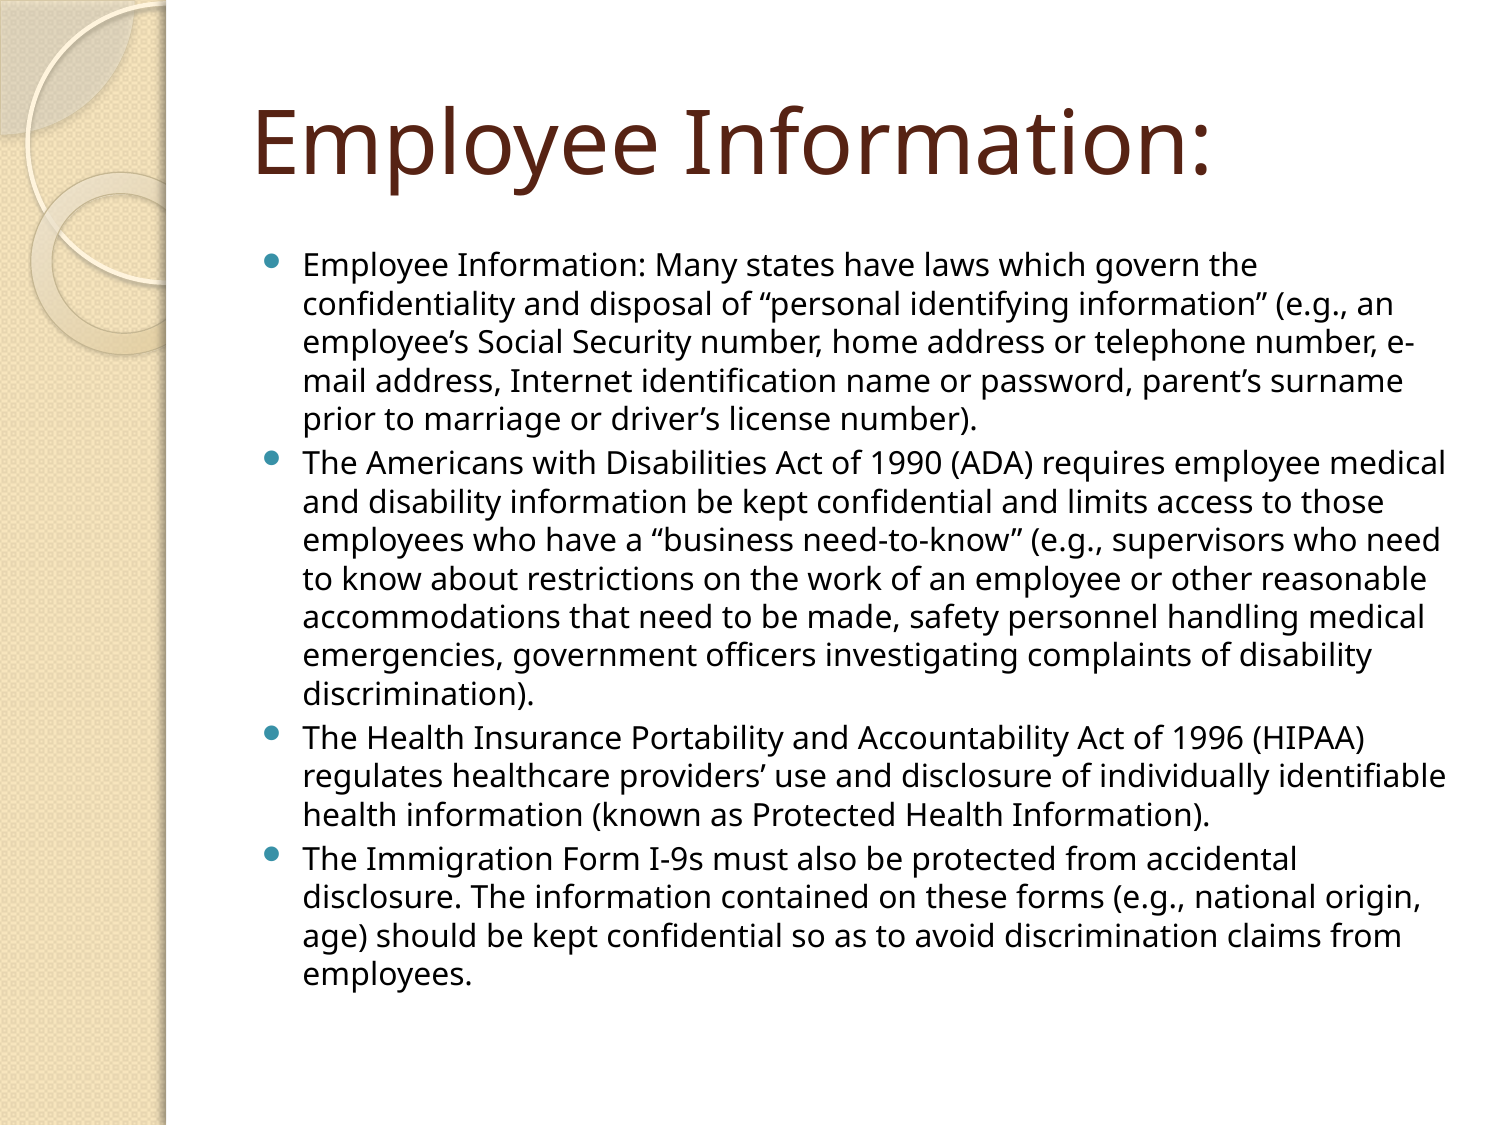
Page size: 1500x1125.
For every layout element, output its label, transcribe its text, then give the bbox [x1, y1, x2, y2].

list Employee Information: Many states have laws which govern the confidentiality and disposal of “personal identifying information” (e.g., an employee’s Social Security number, home address or telephone number, e-mail address, Internet identification name or password, parent’s surname prior to marriage or driver’s license number). The Americans with Disabilities Act of 1990 (ADA) requires employee medical and disability information be kept confidential and limits access to those employees who have a “business need-to-know” (e.g., supervisors who need to know about restrictions on the work of an employee or other reasonable accommodations that need to be made, safety personnel handling medical emergencies, government officers investigating complaints of disability discrimination). The Health Insurance Portability and Accountability Act of 1996 (HIPAA) regulates healthcare providers’ use and disclosure of individually identifiable health information (known as Protected Health Information). The Immigration Form I-9s must also be protected from accidental disclosure. The information contained on these forms (e.g., national origin, age) should be kept confidential so as to avoid discrimination claims from employees. [235, 237, 1466, 1025]
title Employee Information: [235, 45, 1466, 233]
